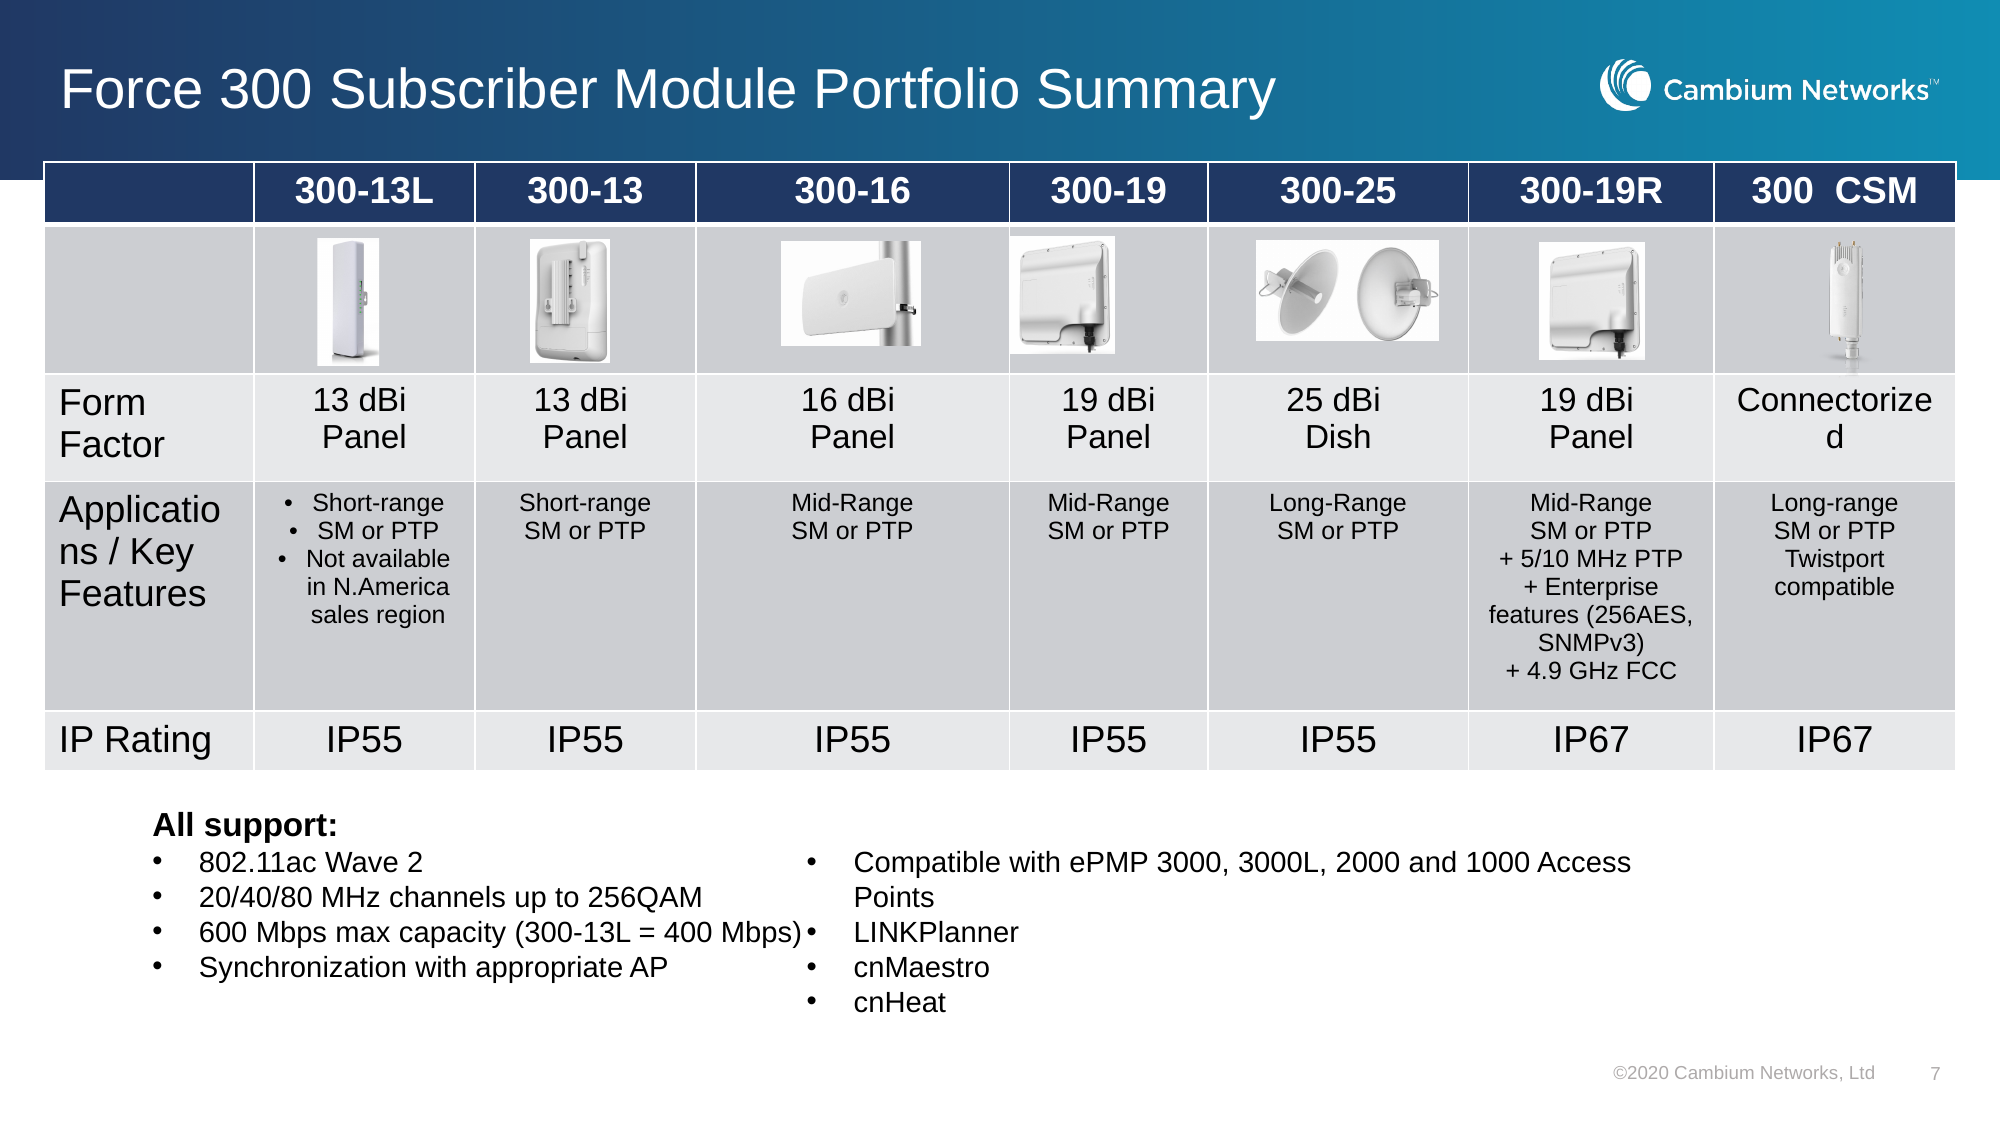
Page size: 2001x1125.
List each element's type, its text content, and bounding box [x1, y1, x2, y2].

table_header 300-13L [255, 163, 474, 222]
table_cell 13 dBi Panel [476, 375, 695, 481]
table_cell Long-range SM or PTP Twistport compatible [1715, 482, 1955, 710]
picture [1009, 236, 1115, 354]
table_cell IP Rating [45, 712, 253, 770]
table_cell IP55 [697, 712, 1009, 770]
table_header 300-19R [1469, 163, 1713, 222]
table_header [45, 163, 253, 222]
table_header 300-13 [476, 163, 695, 222]
table_cell Mid-Range SM or PTP + 5/10 MHz PTP + Enterprise features (256AES, SNMPv3) + 4.9 GHz FCC [1469, 482, 1713, 710]
table_cell Mid-Range SM or PTP [1010, 482, 1207, 710]
table_cell 25 dBi Dish [1209, 375, 1468, 481]
table_header 300-19 [1010, 163, 1207, 222]
table_cell [697, 227, 1009, 373]
table_cell Long-Range SM or PTP [1209, 482, 1468, 710]
table_cell IP55 [1209, 712, 1468, 770]
table_cell 19 dBi Panel [1469, 375, 1713, 481]
table_cell [1469, 227, 1713, 373]
text_box Compatible with ePMP 3000, 3000L, 2000 and 1000 Access Points LINKPlanner cnMaestro cnHeat [791, 836, 1663, 1026]
picture [1600, 59, 1939, 111]
picture [1256, 240, 1439, 341]
table_cell 13 dBi Panel [255, 375, 474, 481]
picture [781, 241, 921, 346]
table_cell Form Factor [45, 375, 253, 481]
table_cell Connectorized [1715, 375, 1955, 481]
title Force 300 Subscriber Module Portfolio Summary [0, 0, 1566, 180]
table_header 300-25 [1209, 163, 1468, 222]
text_box All support: 802.11ac Wave 2 20/40/80 MHz channels up to 256QAM 600 Mbps max capacity (300-13L = 400 Mbps) Synchronization with appropriate AP [137, 795, 1411, 991]
picture [317, 238, 380, 366]
table_cell [255, 227, 474, 373]
picture [530, 239, 610, 363]
picture [1539, 242, 1645, 360]
table_cell [1209, 227, 1468, 373]
table_cell 19 dBi Panel [1010, 375, 1207, 481]
table_cell [1715, 227, 1786, 373]
table_cell [476, 227, 695, 373]
table_cell IP67 [1469, 712, 1713, 770]
table_cell Short-range SM or PTP [476, 482, 695, 710]
picture [1786, 212, 1907, 395]
table_cell [1010, 227, 1207, 373]
table_cell IP67 [1715, 712, 1955, 770]
table_cell IP55 [1010, 712, 1207, 770]
table_cell 16 dBi Panel [697, 375, 1009, 481]
table_cell Mid-Range SM or PTP [697, 482, 1009, 710]
table_cell Short-range SM or PTP Not available in N.America sales region [255, 482, 474, 710]
table_cell [45, 227, 253, 373]
table_header 300-16 [697, 163, 1009, 222]
table_header 300 CSM [1715, 163, 1955, 222]
table_cell IP55 [476, 712, 695, 770]
table_cell IP55 [255, 712, 474, 770]
table_cell Applications / Key Features [45, 482, 253, 710]
table_cell [1907, 227, 1955, 373]
